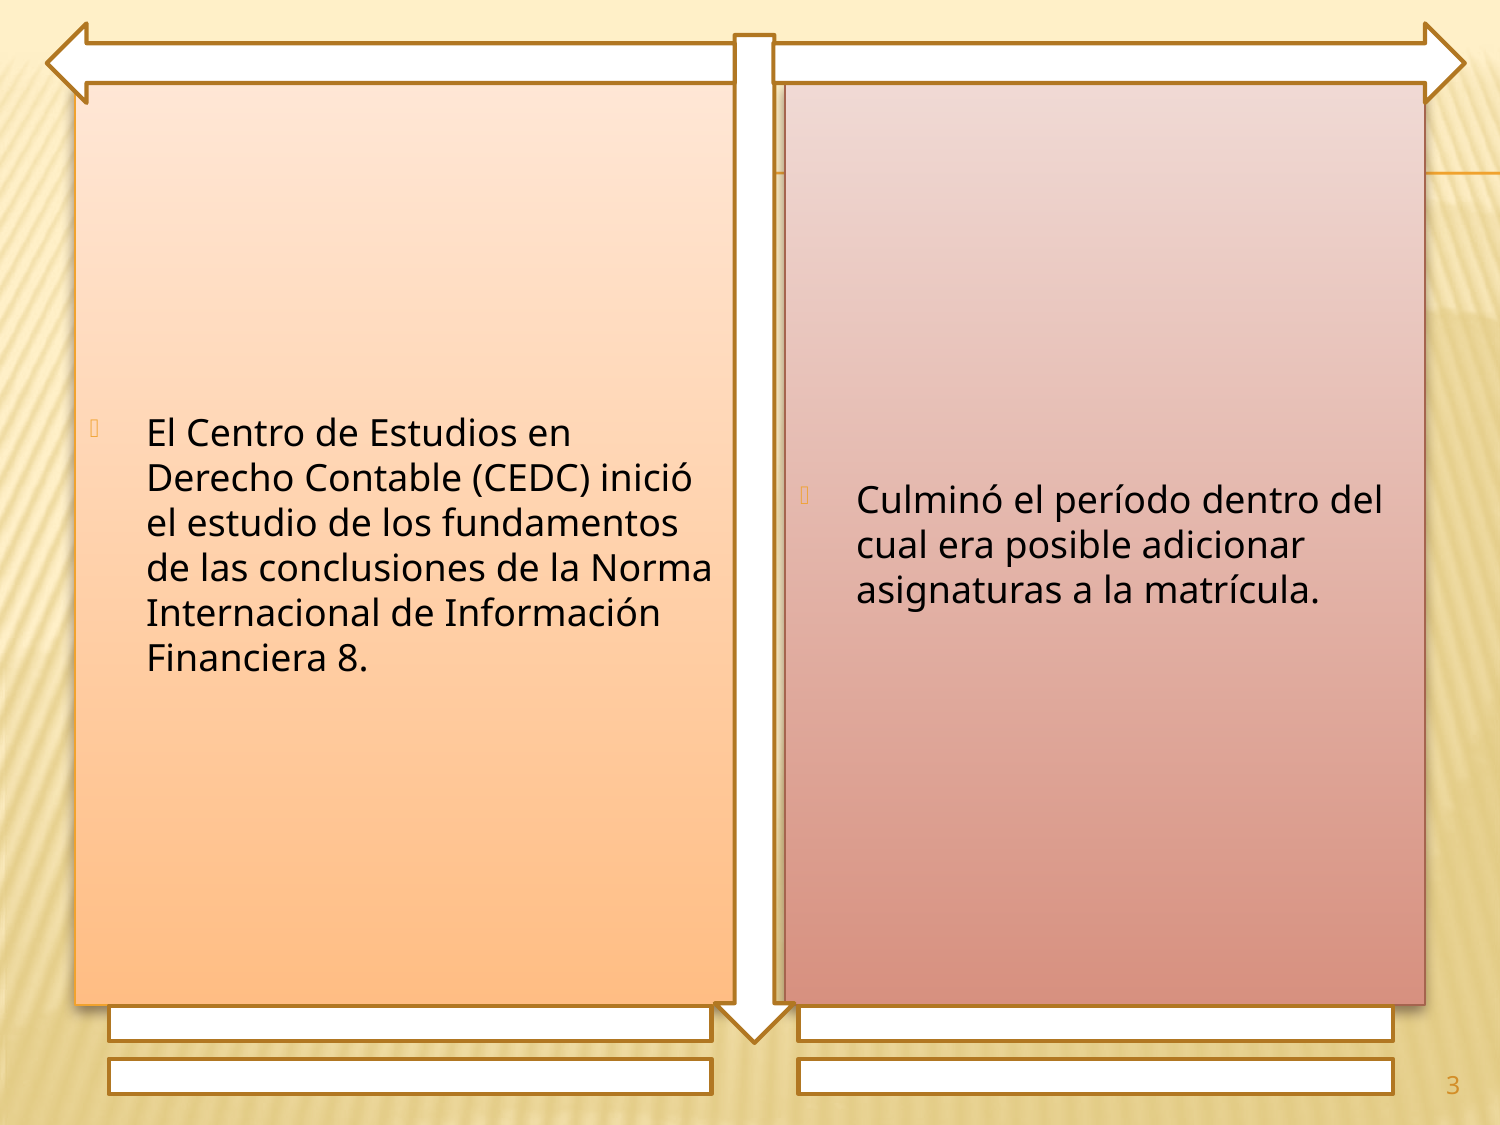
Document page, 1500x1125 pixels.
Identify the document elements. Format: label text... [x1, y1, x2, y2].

text_box [796, 1057, 1395, 1096]
text_box [771, 21, 1467, 105]
text_box [712, 32, 797, 1046]
text_box [107, 1057, 714, 1096]
text_box [796, 1004, 1395, 1043]
list Culminó el período dentro del cual era posible adicionar asignaturas a la matrícula. [784, 86, 1426, 1006]
text_box [44, 21, 737, 105]
slide_number 3 [1350, 1062, 1475, 1103]
list El Centro de Estudios en Derecho Contable (CEDC) inició el estudio de los fundamentos de las conclusiones de la Norma Internacional de Información Financiera 8. [74, 86, 732, 1006]
text_box [107, 1004, 714, 1043]
